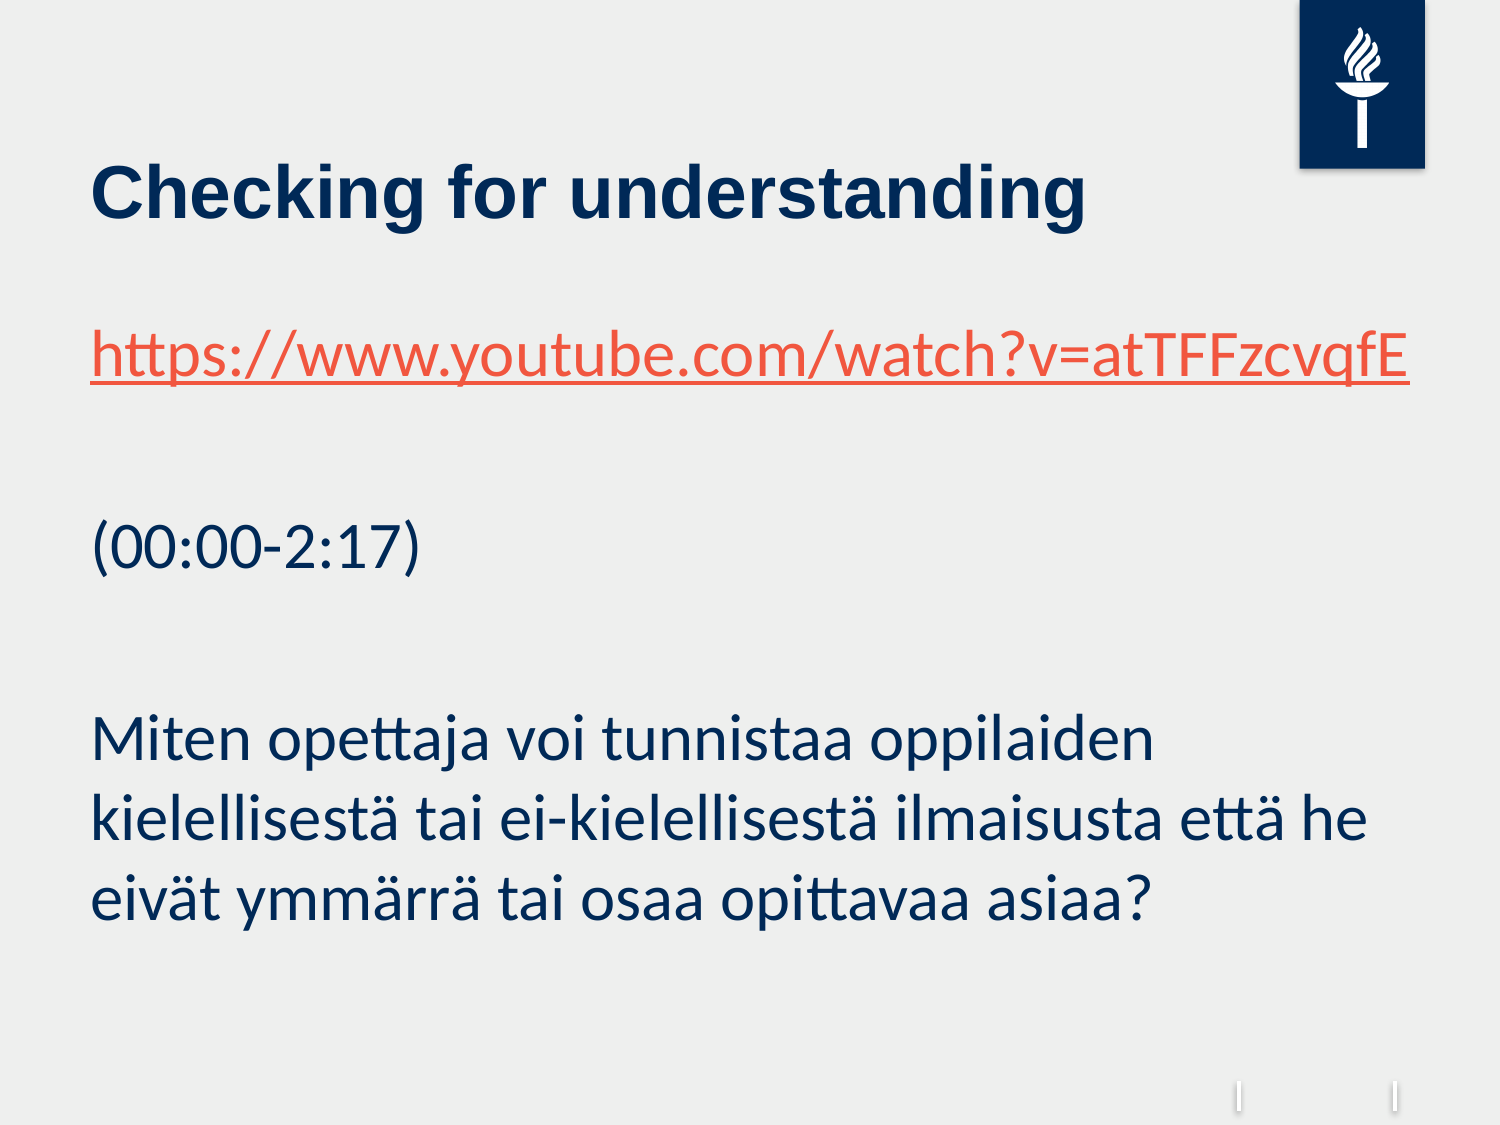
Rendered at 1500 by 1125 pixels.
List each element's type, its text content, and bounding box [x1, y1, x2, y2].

list https://www.youtube.com/watch?v=atTFFzcvqfE (00:00-2:17) Miten opettaja voi tunnistaa oppilaiden kielellisestä tai ei-kielellisestä ilmaisusta että he eivät ymmärrä tai osaa opittavaa asiaa? [75, 302, 1450, 1051]
title Checking for understanding [75, 104, 1282, 272]
picture [1335, 27, 1389, 148]
